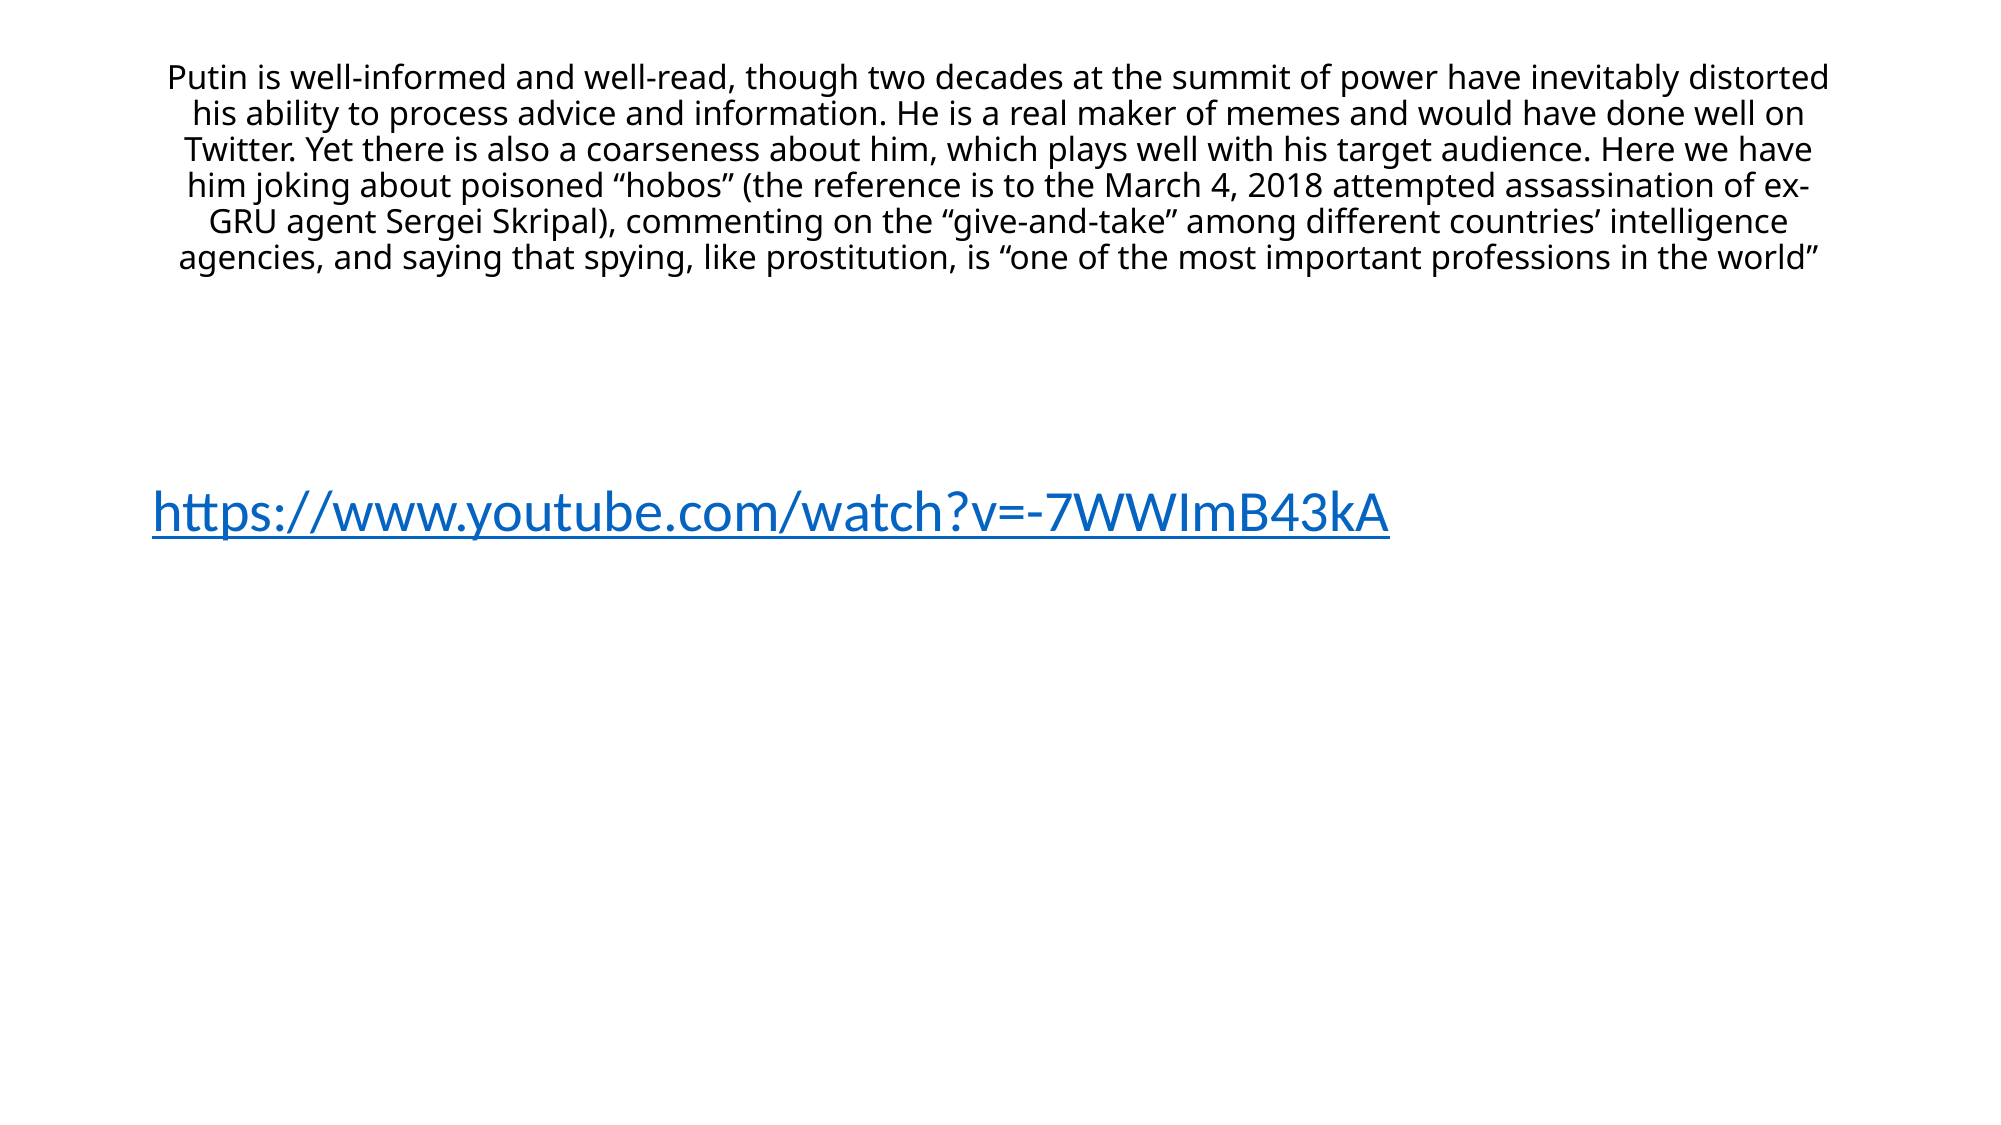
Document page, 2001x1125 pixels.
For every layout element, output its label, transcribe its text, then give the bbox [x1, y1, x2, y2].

list https://www.youtube.com/watch?v=-7WWImB43kA [137, 299, 1863, 1014]
title Putin is well-informed and well-read, though two decades at the summit of power have inevitably distorted his ability to process advice and information. He is a real maker of memes and would have done well on Twitter. Yet there is also a coarseness about him, which plays well with his target audience. Here we have him joking about poisoned “hobos” (the reference is to the March 4, 2018 attempted assassination of ex-GRU agent Sergei Skripal), commenting on the “give-and-take” among different countries’ intelligence agencies, and saying that spying, like prostitution, is “one of the most important professions in the world” [137, 59, 1863, 278]
